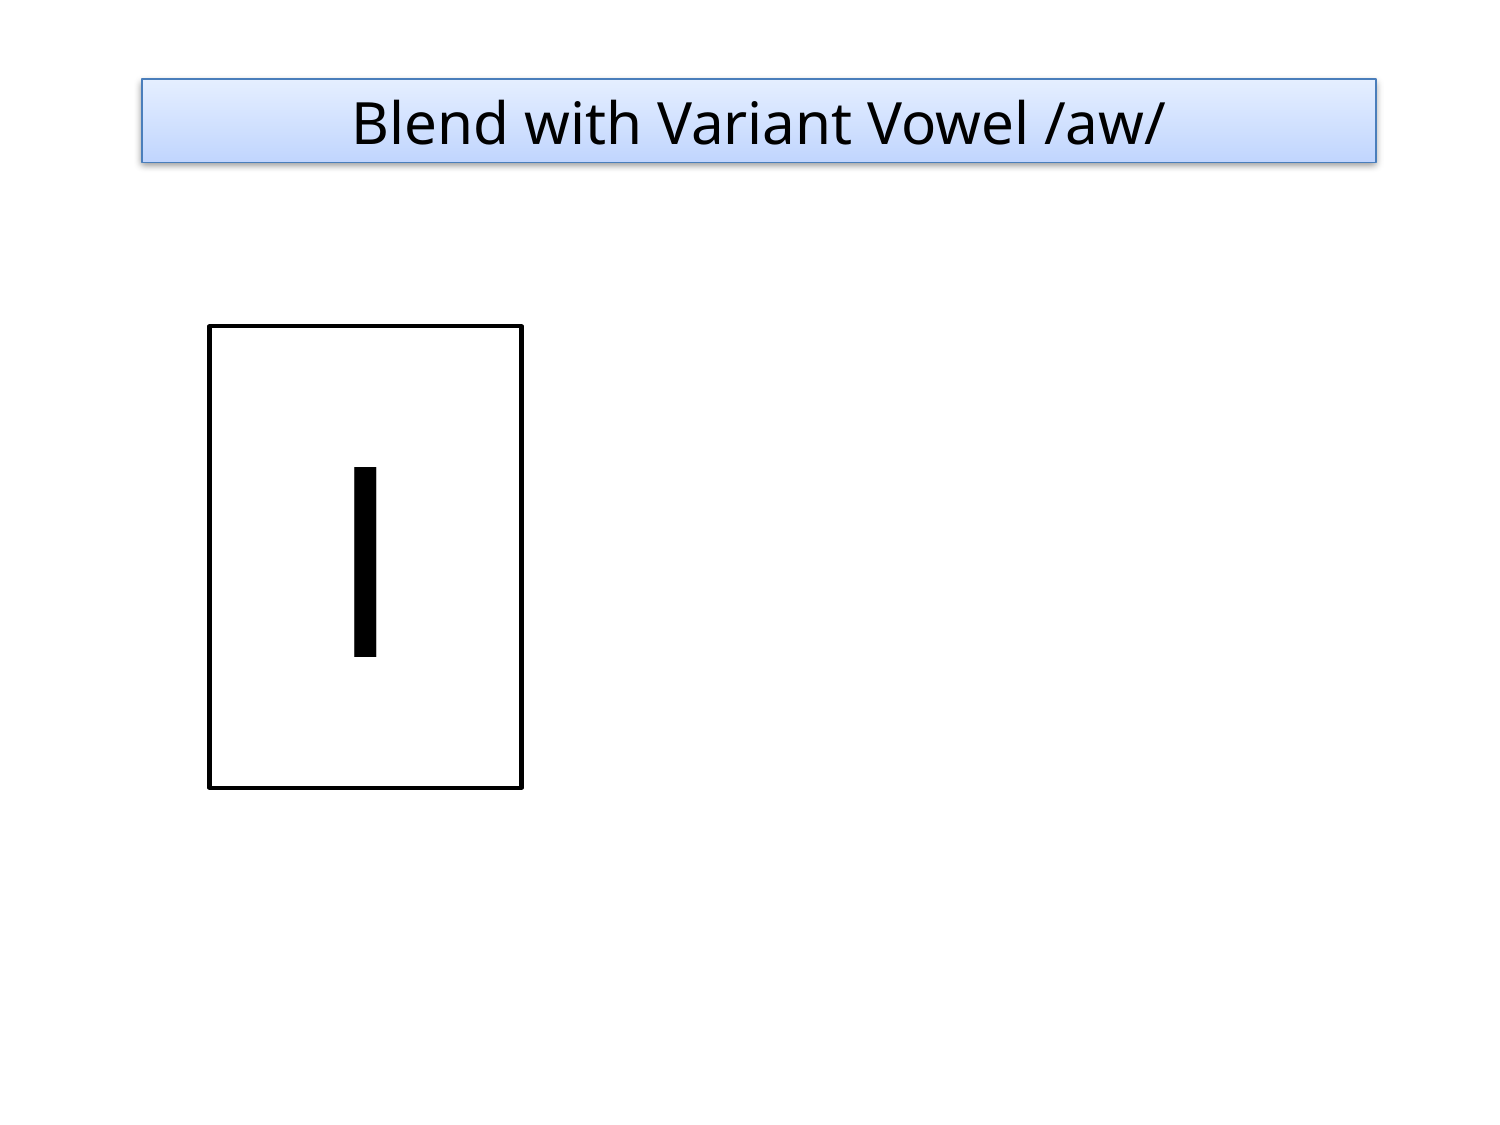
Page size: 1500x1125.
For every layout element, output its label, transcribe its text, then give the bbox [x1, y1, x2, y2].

text_box l [207, 324, 524, 790]
text_box Blend with Variant Vowel /aw/ [141, 78, 1377, 163]
